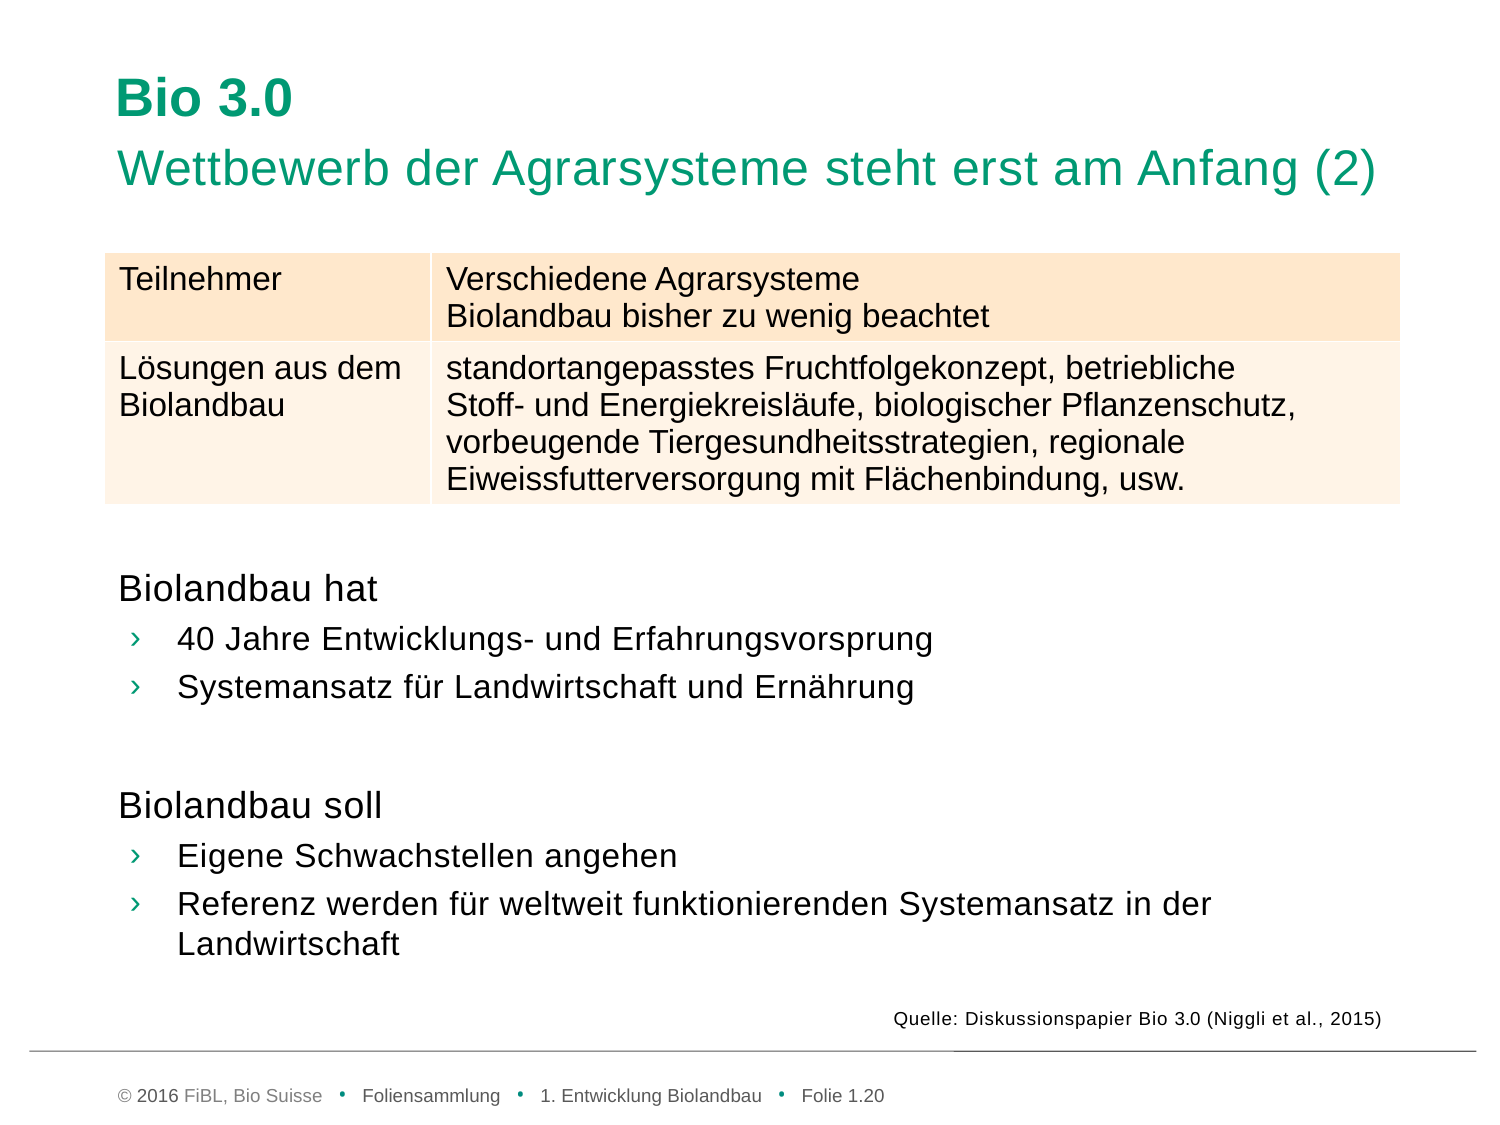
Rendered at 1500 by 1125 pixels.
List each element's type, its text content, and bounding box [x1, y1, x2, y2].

table_cell Lösungen aus dem Biolandbau [105, 342, 430, 504]
table_cell standortangepasstes Fruchtfolgekonzept, betriebliche Stoff- und Energiekreisläufe, biologischer Pflanzenschutz, vorbeugende Tiergesundheitsstrategien, regionale Eiweissfutterversorgung mit Flächenbindung, usw. [432, 342, 1400, 504]
list Biolandbau hat 40 Jahre Entwicklungs- und Erfahrungsvorsprung Systemansatz für Landwirtschaft und Ernährung Biolandbau soll Eigene Schwachstellen angehen Referenz werden für weltweit funktionierenden Systemansatz in der Landwirtschaft [103, 561, 1401, 925]
list Wettbewerb der Agrarsysteme steht erst am Anfang (2) [101, 137, 1397, 211]
table_header Teilnehmer [105, 253, 430, 341]
list Quelle: Diskussionspapier Bio 3.0 (Niggli et al., 2015) [103, 999, 1397, 1046]
table_header Verschiedene Agrarsysteme Biolandbau bisher zu wenig beachtet [432, 253, 1400, 341]
title Bio 3.0 [100, 59, 1397, 138]
